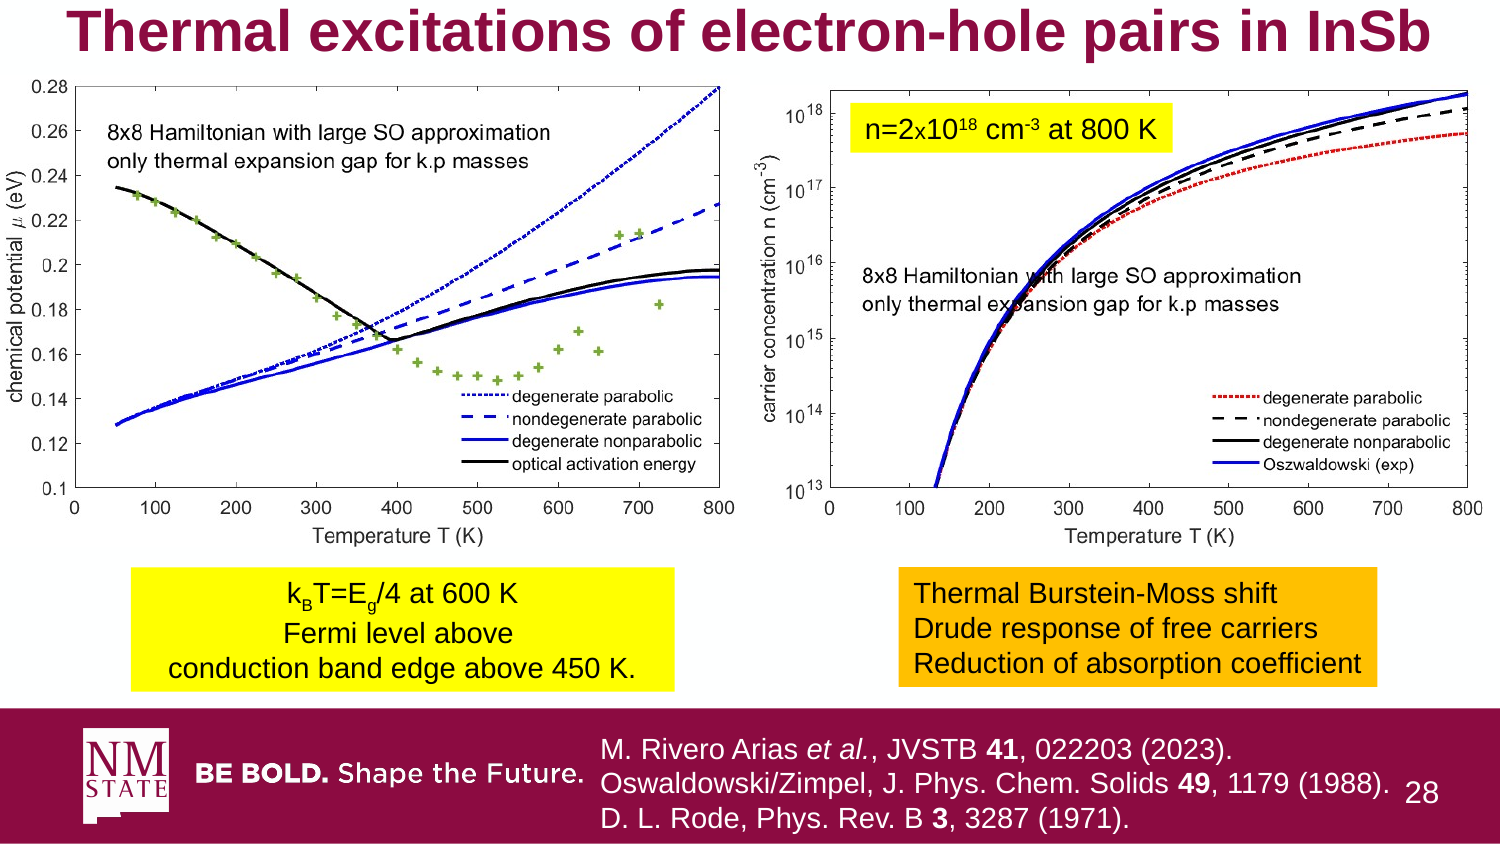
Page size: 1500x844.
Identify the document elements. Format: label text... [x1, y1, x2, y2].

text_box M. Rivero Arias et al., JVSTB 41, 022203 (2023). Oswaldowski/Zimpel, J. Phys. Chem. Solids 49, 1179 (1988). D. L. Rode, Phys. Rev. B 3, 3287 (1971). [585, 722, 1406, 843]
picture [0, 74, 740, 547]
picture [195, 748, 583, 804]
title Thermal excitations of electron-hole pairs in InSb [0, 0, 1500, 66]
picture [749, 85, 1490, 548]
picture [83, 728, 169, 824]
text_box Thermal Burstein-Moss shift Drude response of free carriers Reduction of absorption coefficient [898, 567, 1378, 687]
text_box 28 [1389, 764, 1480, 830]
text_box kBT=Eg/4 at 600 K Fermi level above conduction band edge above 450 K. [130, 567, 675, 692]
